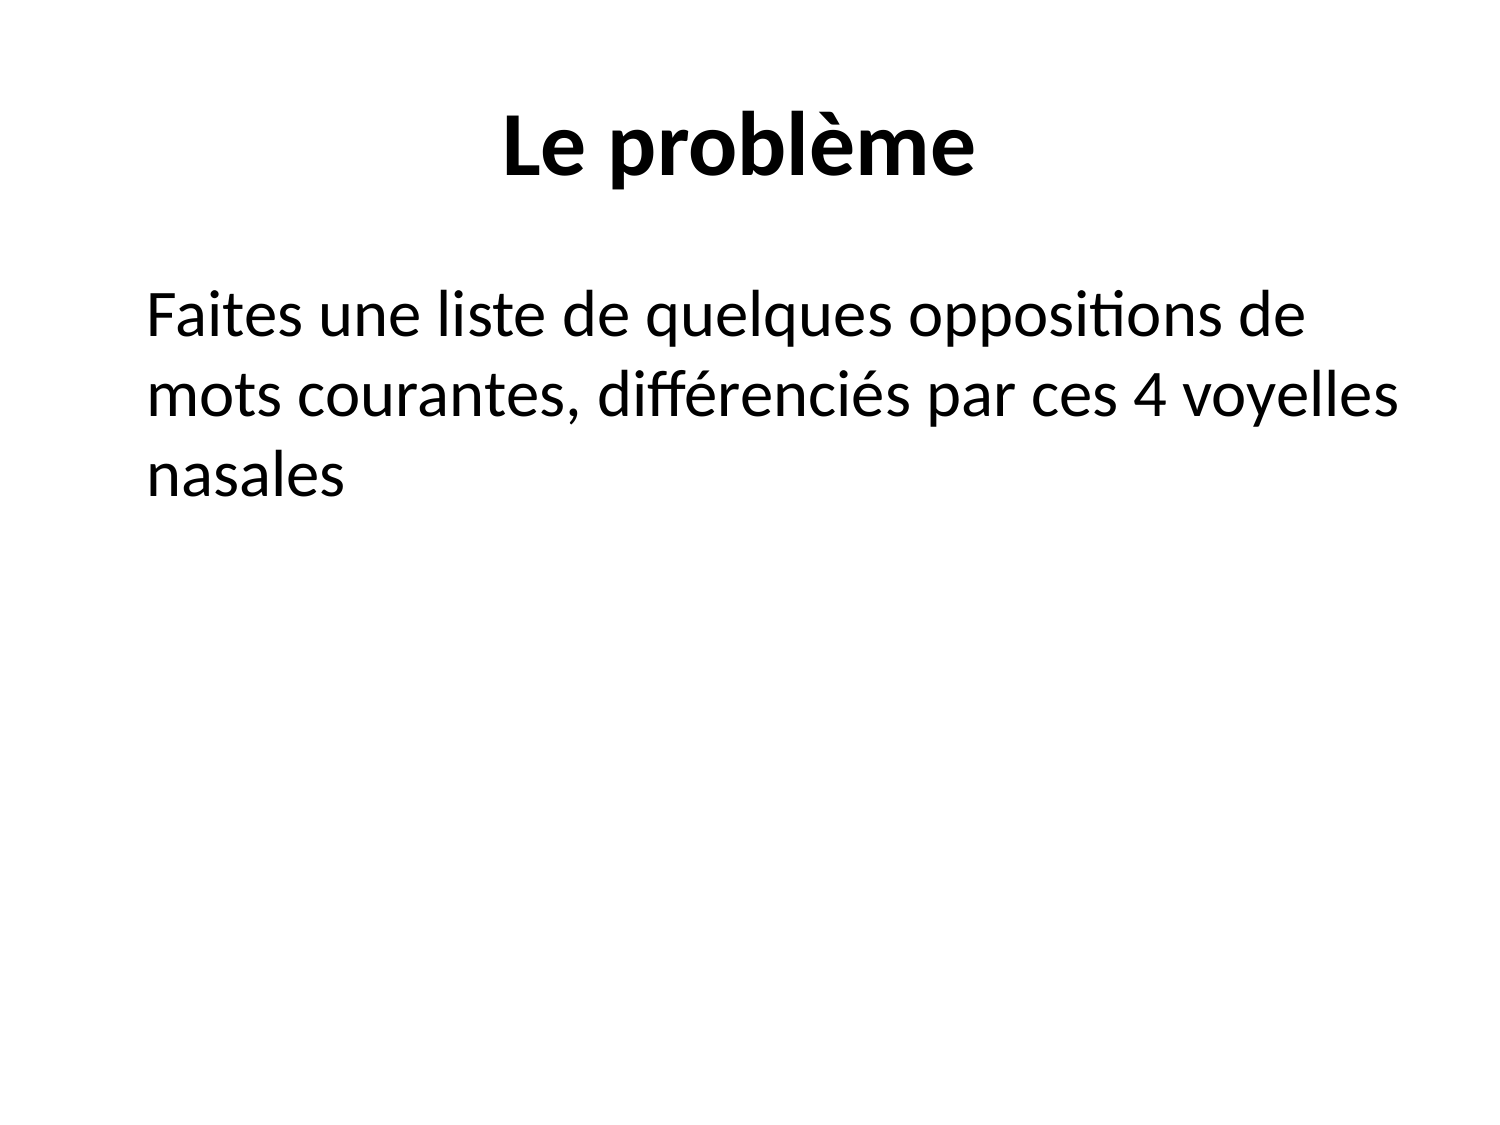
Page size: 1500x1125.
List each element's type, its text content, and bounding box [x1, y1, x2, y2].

title Le problème [75, 45, 1425, 233]
list Faites une liste de quelques oppositions de mots courantes, différenciés par ces 4 voyelles nasales [75, 262, 1425, 1005]
